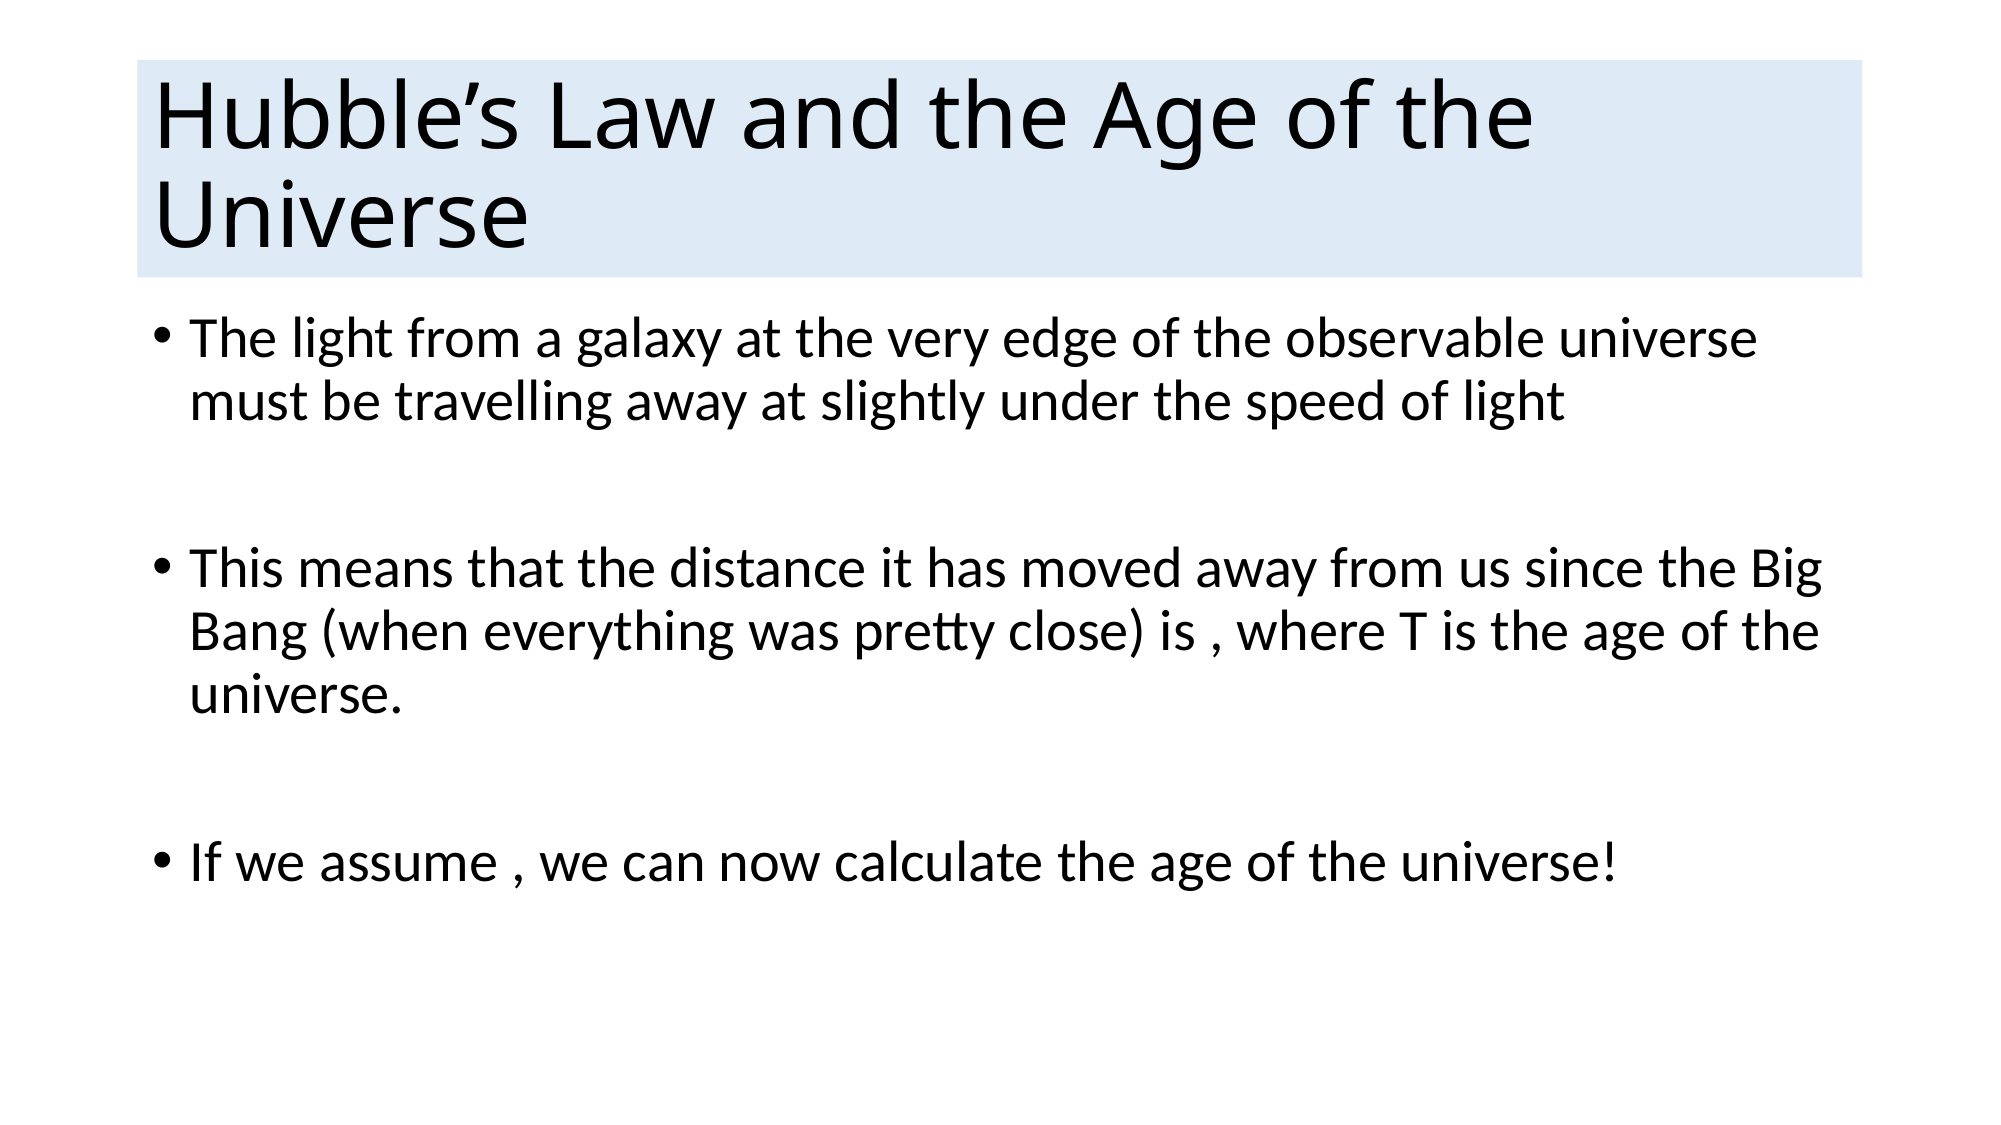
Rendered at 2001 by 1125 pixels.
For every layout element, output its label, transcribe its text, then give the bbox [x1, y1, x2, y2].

title Hubble’s Law and the Age of the Universe [137, 59, 1863, 278]
